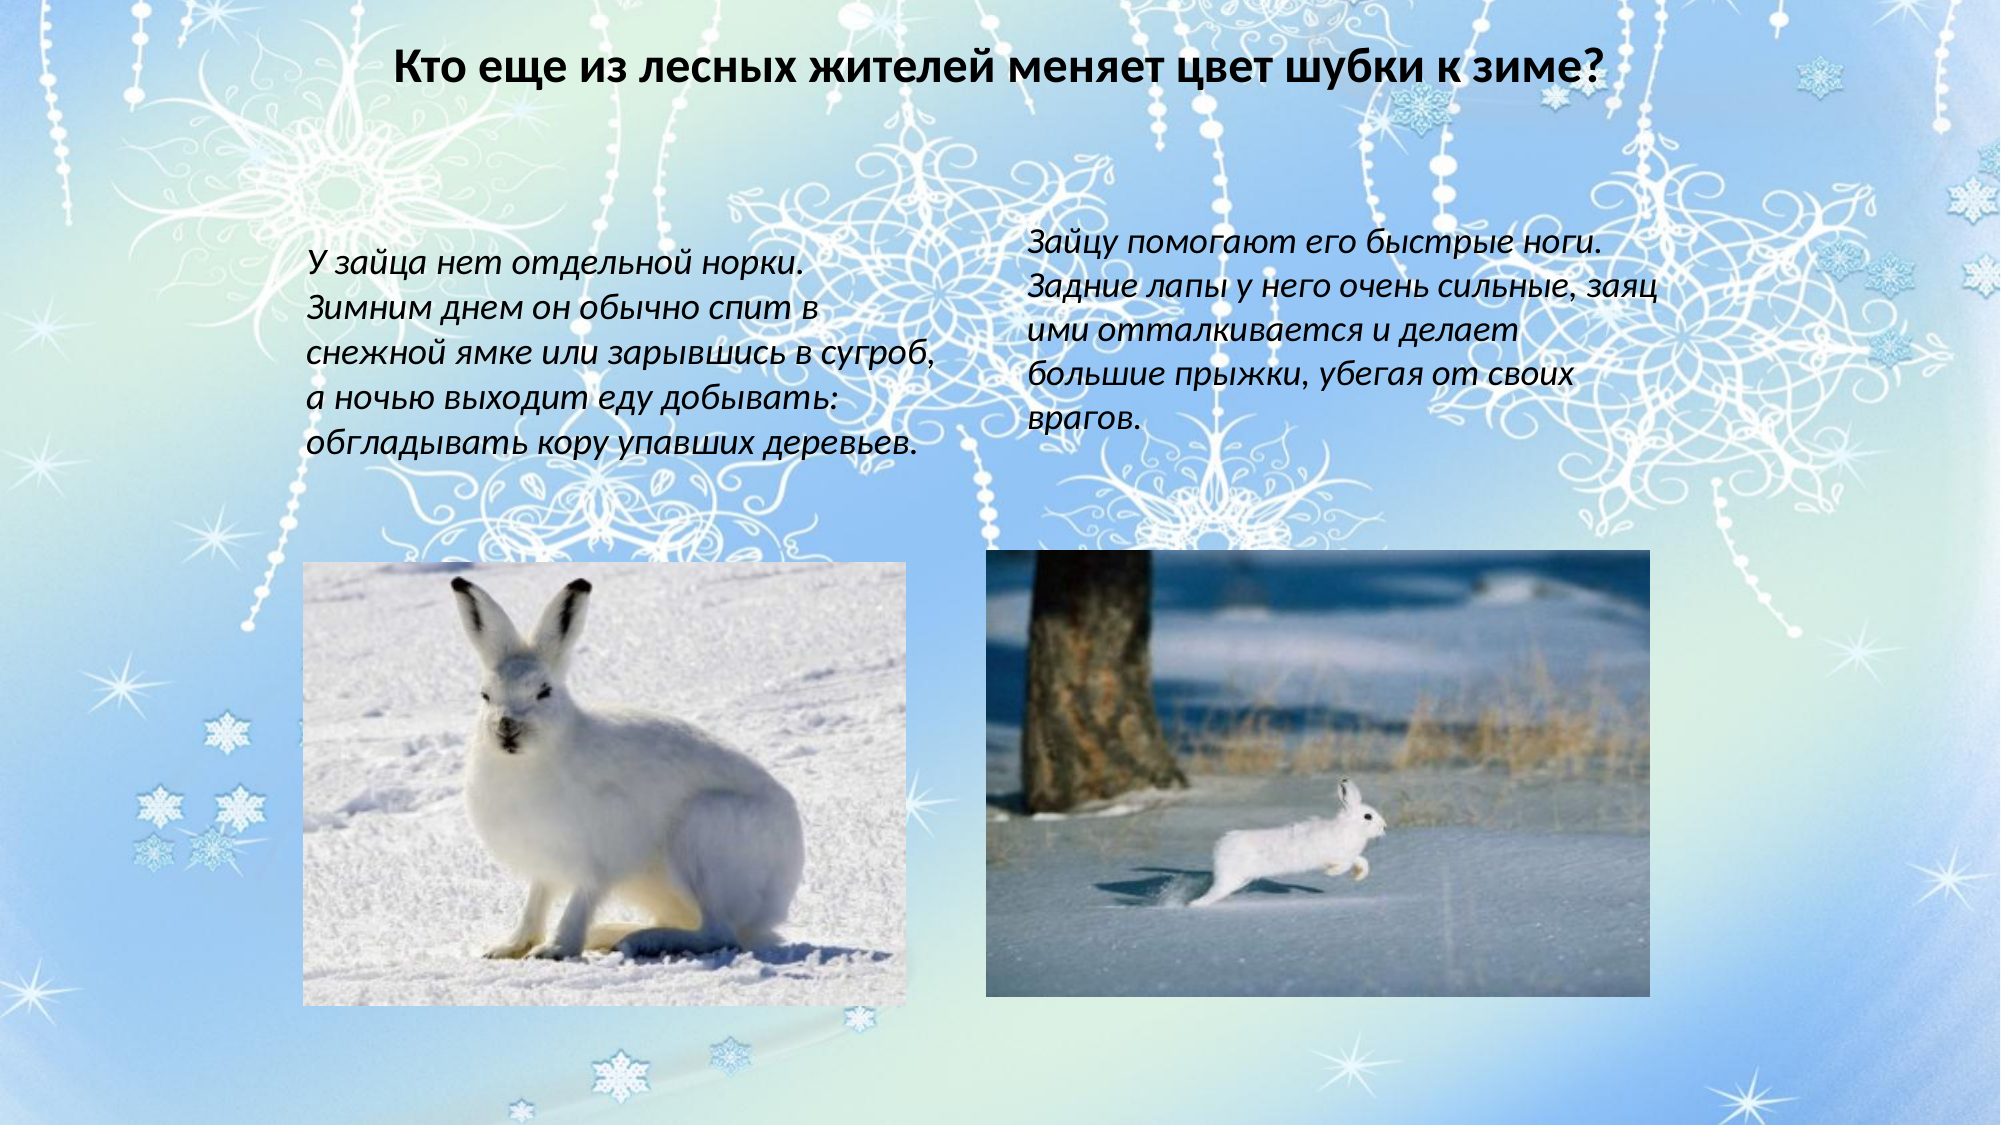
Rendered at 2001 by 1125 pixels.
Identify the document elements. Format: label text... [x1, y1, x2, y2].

list У зайца нет отдельной норки. Зимним днем он обычно спит в снежной ямке или зарывшись в сугроб, а ночью выходит еду добывать: обгладывать кору упавших деревьев. [291, 196, 954, 551]
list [986, 550, 1651, 997]
title Кто еще из лесных жителей меняет цвет шубки к зиме? [324, 0, 1675, 126]
list Зайцу помогают его быстрые ноги. Задние лапы у него очень сильные, заяц ими отталкивается и делает большие прыжки, убегая от своих врагов. [1011, 208, 1675, 445]
picture [0, 0, 2001, 1125]
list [302, 562, 906, 1006]
